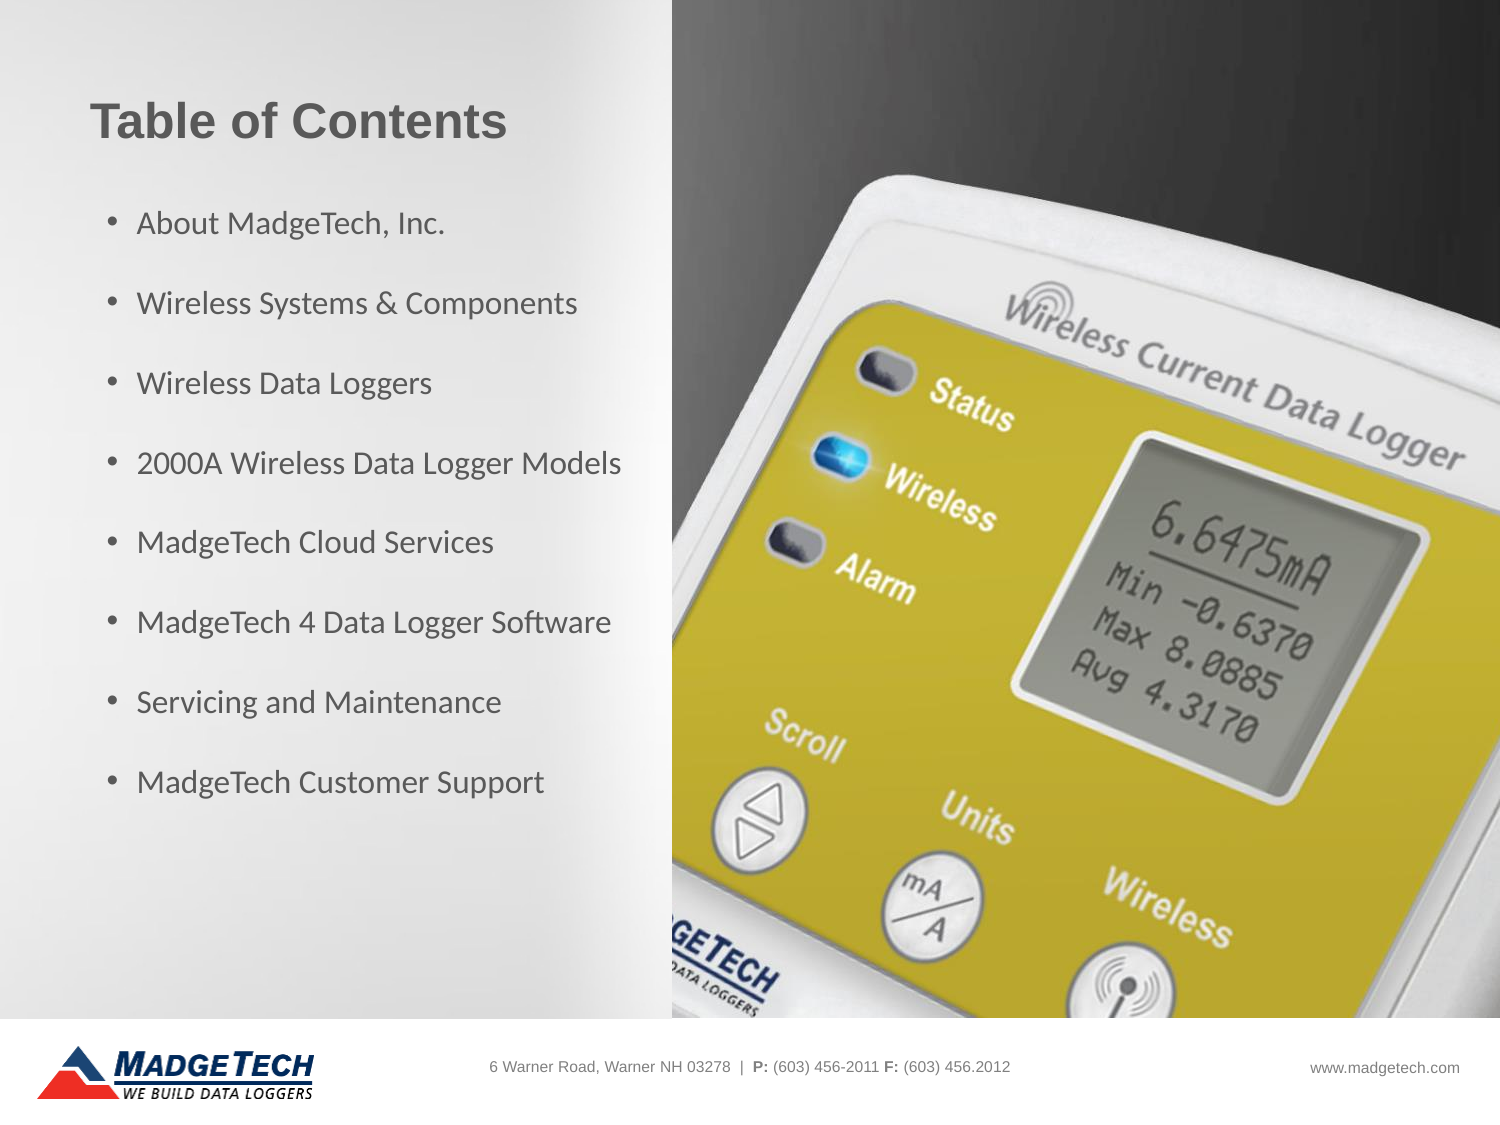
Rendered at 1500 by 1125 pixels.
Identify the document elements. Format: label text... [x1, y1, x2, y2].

picture [37, 1046, 314, 1099]
picture [0, 0, 1500, 1019]
text_box Table of Contents About MadgeTech, Inc. Wireless Systems & Components Wireless Data Loggers 2000A Wireless Data Logger Models MadgeTech Cloud Services MadgeTech 4 Data Logger Software Servicing and Maintenance MadgeTech Customer Support [75, 81, 638, 171]
